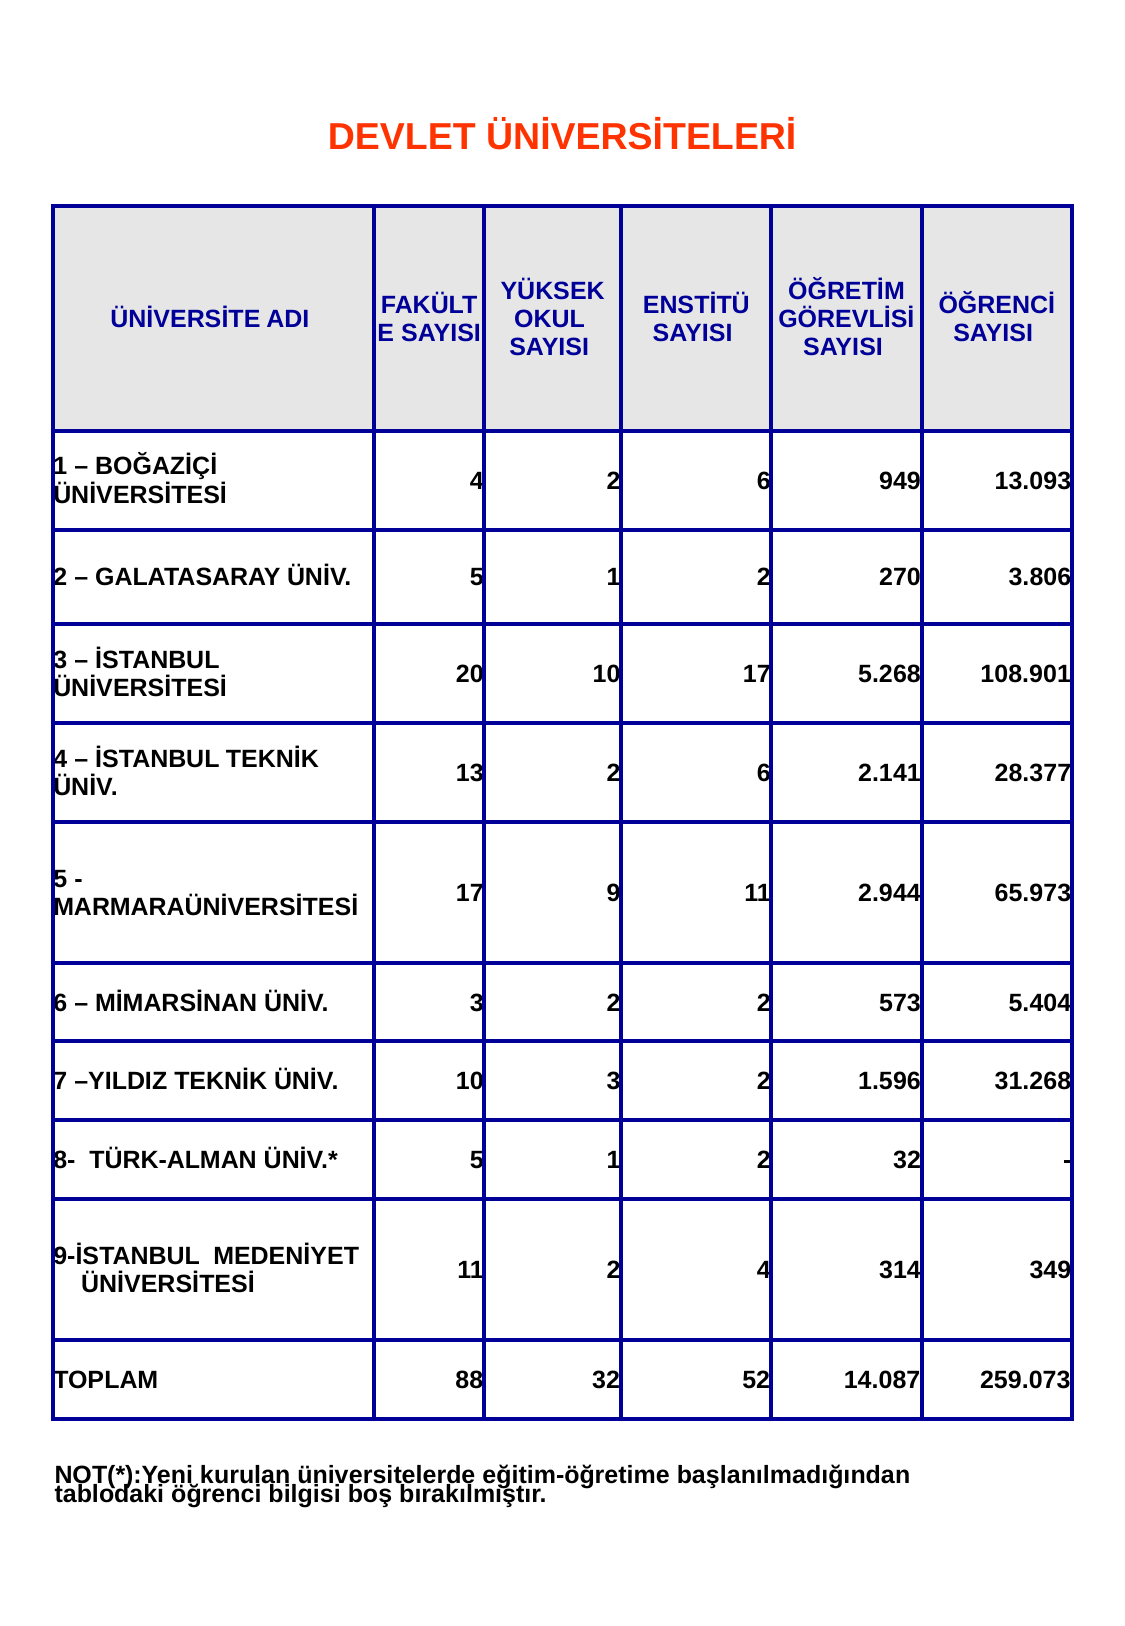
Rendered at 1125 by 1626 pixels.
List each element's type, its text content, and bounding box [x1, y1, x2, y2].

table_cell 17 [376, 824, 482, 961]
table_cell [55, 1342, 372, 1417]
table_cell 2 [486, 965, 619, 1039]
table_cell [623, 1122, 769, 1197]
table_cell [55, 1122, 372, 1197]
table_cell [623, 1342, 769, 1417]
table_cell 13.093 [924, 433, 1070, 528]
table_cell 28.377 [924, 725, 1070, 820]
table_cell 6 – MİMARSİNAN ÜNİV. [55, 965, 372, 1039]
table_cell 3.806 [924, 532, 1070, 622]
table_cell 6 [623, 725, 769, 820]
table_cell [376, 1043, 482, 1118]
table_cell 108.901 [924, 626, 1070, 721]
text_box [39, 1462, 1015, 1515]
title DEVLET ÜNİVERSİTELERİ [52, 109, 1073, 188]
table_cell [773, 1342, 920, 1417]
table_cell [376, 1201, 482, 1338]
table_cell 2 [486, 433, 619, 528]
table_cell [486, 1201, 619, 1338]
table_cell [924, 1122, 1070, 1197]
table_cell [486, 1122, 619, 1197]
table_cell 3 [376, 965, 482, 1039]
table_cell 1 [486, 532, 619, 622]
table_cell 4 [376, 433, 482, 528]
table_header YÜKSEK OKUL SAYISI [486, 208, 619, 429]
table_header ÖĞRENCİ SAYISI [924, 208, 1070, 429]
table_cell 5 [376, 532, 482, 622]
table_cell 573 [773, 965, 920, 1039]
table_cell 10 [486, 626, 619, 721]
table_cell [376, 1342, 482, 1417]
table_cell 5.404 [924, 965, 1070, 1039]
table_cell 2 – GALATASARAY ÜNİV. [55, 532, 372, 622]
table_cell 9 [486, 824, 619, 961]
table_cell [486, 1342, 619, 1417]
table_cell 2.944 [773, 824, 920, 961]
table_cell 2 [623, 965, 769, 1039]
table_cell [924, 1342, 1070, 1417]
table_cell 5.268 [773, 626, 920, 721]
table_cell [623, 1043, 769, 1118]
table_header ÖĞRETİM GÖREVLİSİ SAYISI [773, 208, 920, 429]
table_cell 5 - MARMARAÜNİVERSİTESİ [55, 824, 372, 961]
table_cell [623, 1201, 769, 1338]
table_cell 4 – İSTANBUL TEKNİK ÜNİV. [55, 725, 372, 820]
table_header ÜNİVERSİTE ADI [55, 208, 372, 429]
table_cell 65.973 [924, 824, 1070, 961]
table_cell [773, 1122, 920, 1197]
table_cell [376, 1122, 482, 1197]
table_cell 949 [773, 433, 920, 528]
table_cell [55, 1201, 372, 1338]
table_header ENSTİTÜ SAYISI [623, 208, 769, 429]
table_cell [924, 1043, 1070, 1118]
table_cell 1 – BOĞAZİÇİ ÜNİVERSİTESİ [55, 433, 372, 528]
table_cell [773, 1201, 920, 1338]
table_cell 6 [623, 433, 769, 528]
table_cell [924, 1201, 1070, 1338]
table_cell 270 [773, 532, 920, 622]
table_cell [486, 1043, 619, 1118]
table_cell 13 [376, 725, 482, 820]
table_cell 2.141 [773, 725, 920, 820]
table_cell 11 [623, 824, 769, 961]
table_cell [773, 1043, 920, 1118]
table_cell 2 [486, 725, 619, 820]
table_cell 2 [623, 532, 769, 622]
table_cell 3 – İSTANBUL ÜNİVERSİTESİ [55, 626, 372, 721]
table_cell 20 [376, 626, 482, 721]
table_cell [55, 1043, 372, 1118]
table_cell 17 [623, 626, 769, 721]
table_header FAKÜLTE SAYISI [376, 208, 482, 429]
